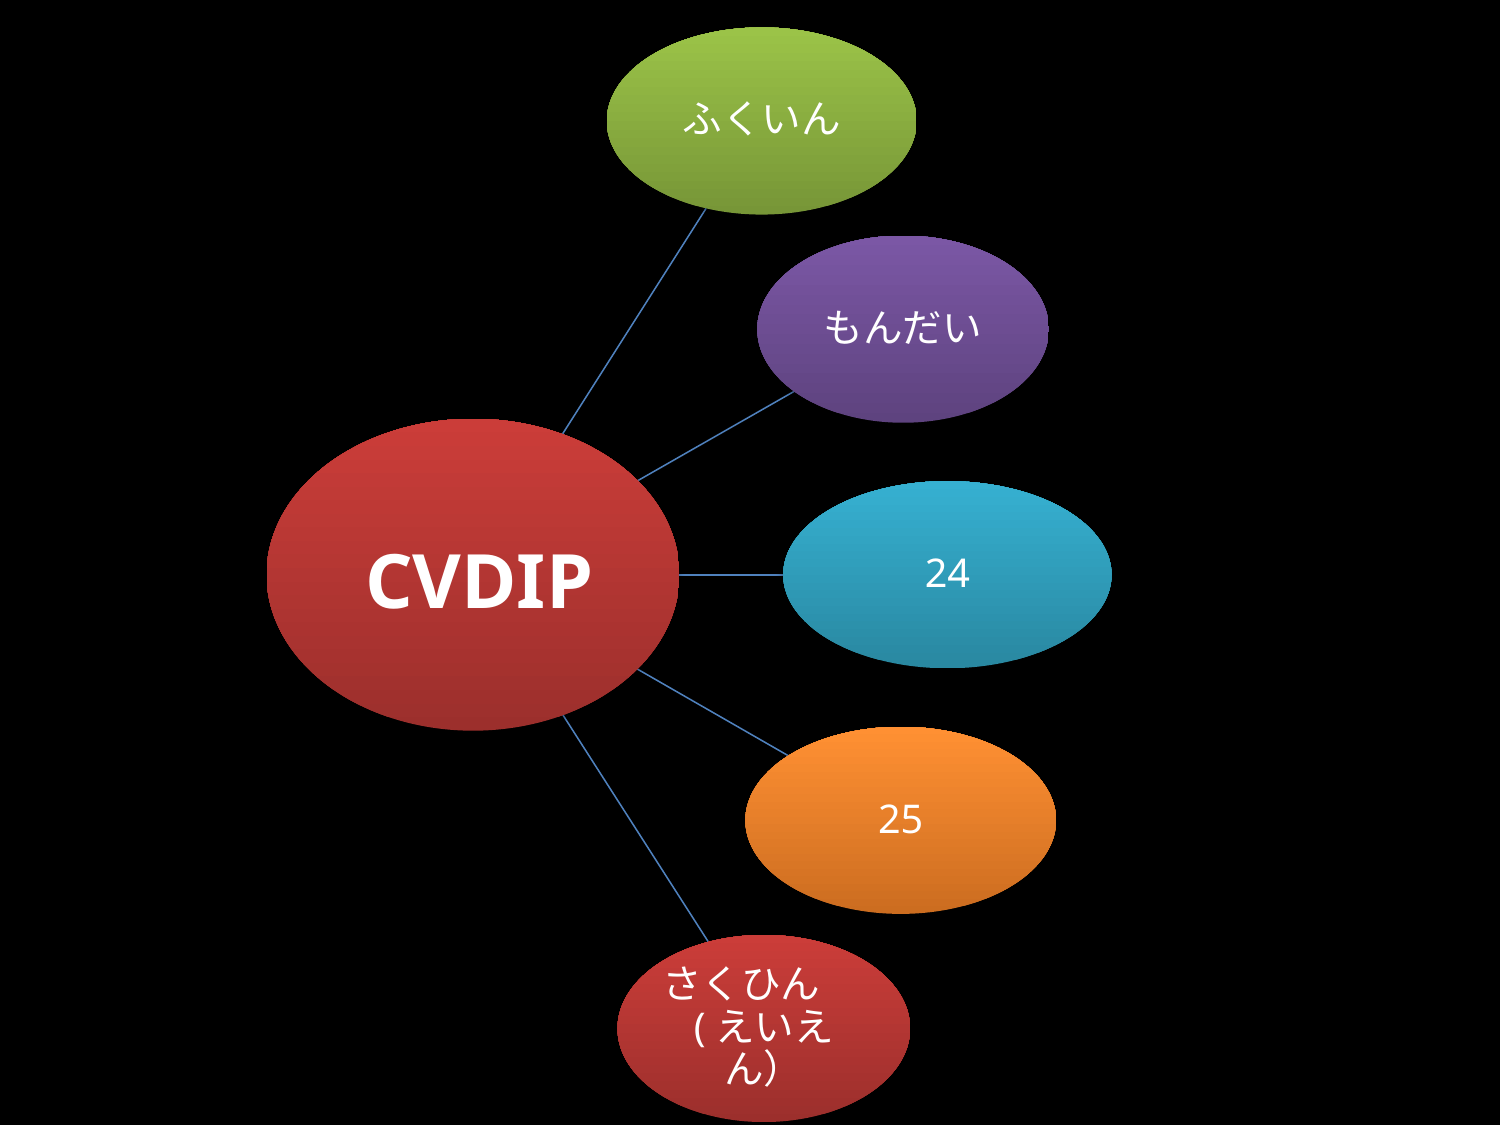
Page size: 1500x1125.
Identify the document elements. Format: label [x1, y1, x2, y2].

text_box [0, 26, 1500, 1123]
